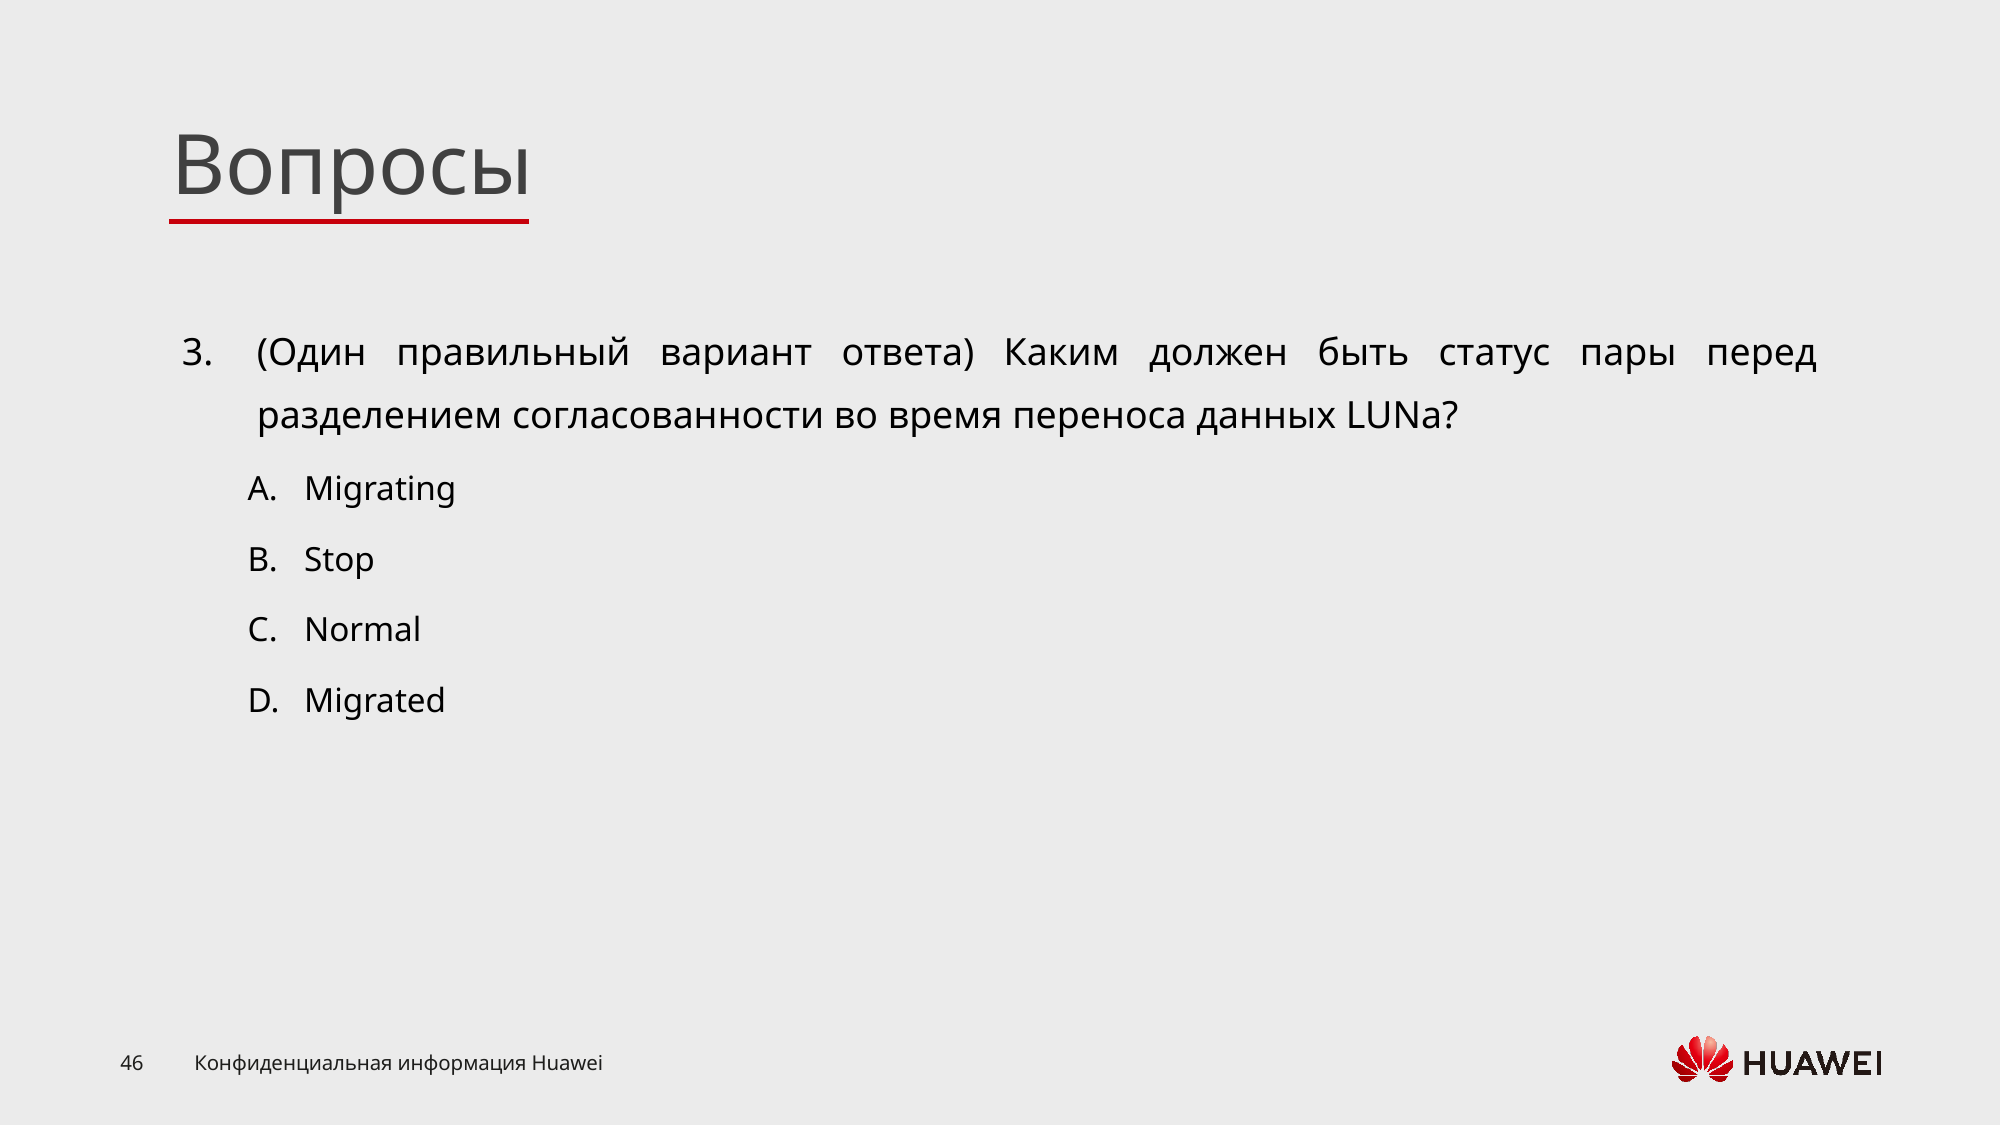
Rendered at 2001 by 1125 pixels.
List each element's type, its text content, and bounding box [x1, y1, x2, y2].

picture [1672, 1036, 1881, 1082]
list (Один правильный вариант ответа) Каким должен быть статус пары перед разделением согласованности во время переноса данных LUNа? Migrating Stop Normal Migrated [167, 302, 1833, 970]
